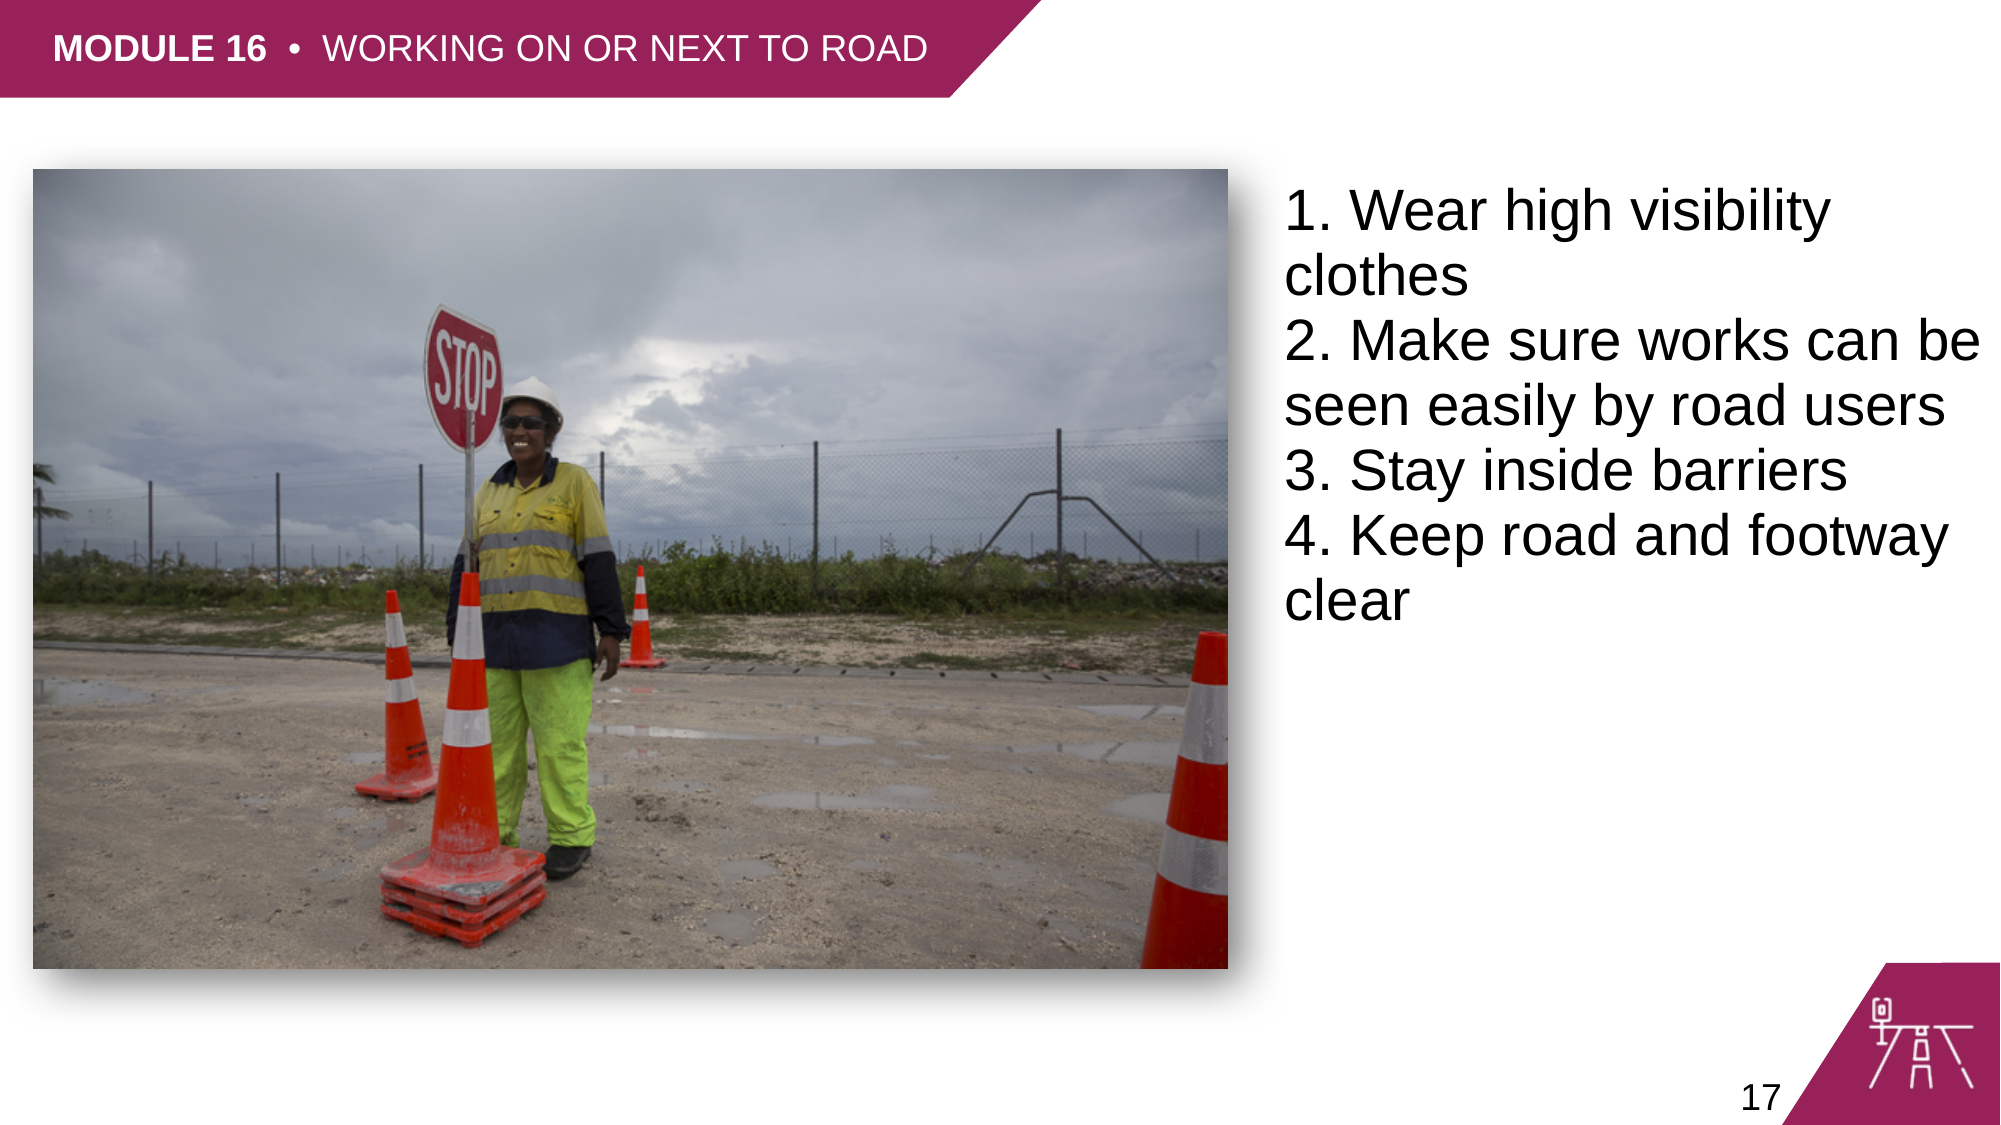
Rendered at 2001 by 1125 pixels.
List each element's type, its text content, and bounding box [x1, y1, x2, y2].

picture [1850, 974, 1992, 1113]
subtitle 1. Wear high visibility clothes 2. Make sure works can be seen easily by road users 3. Stay inside barriers 4. Keep road and footway clear [1269, 170, 2000, 1015]
text_box 17 [1725, 1065, 1818, 1125]
text_box [1780, 961, 2000, 1125]
picture [33, 169, 1228, 969]
